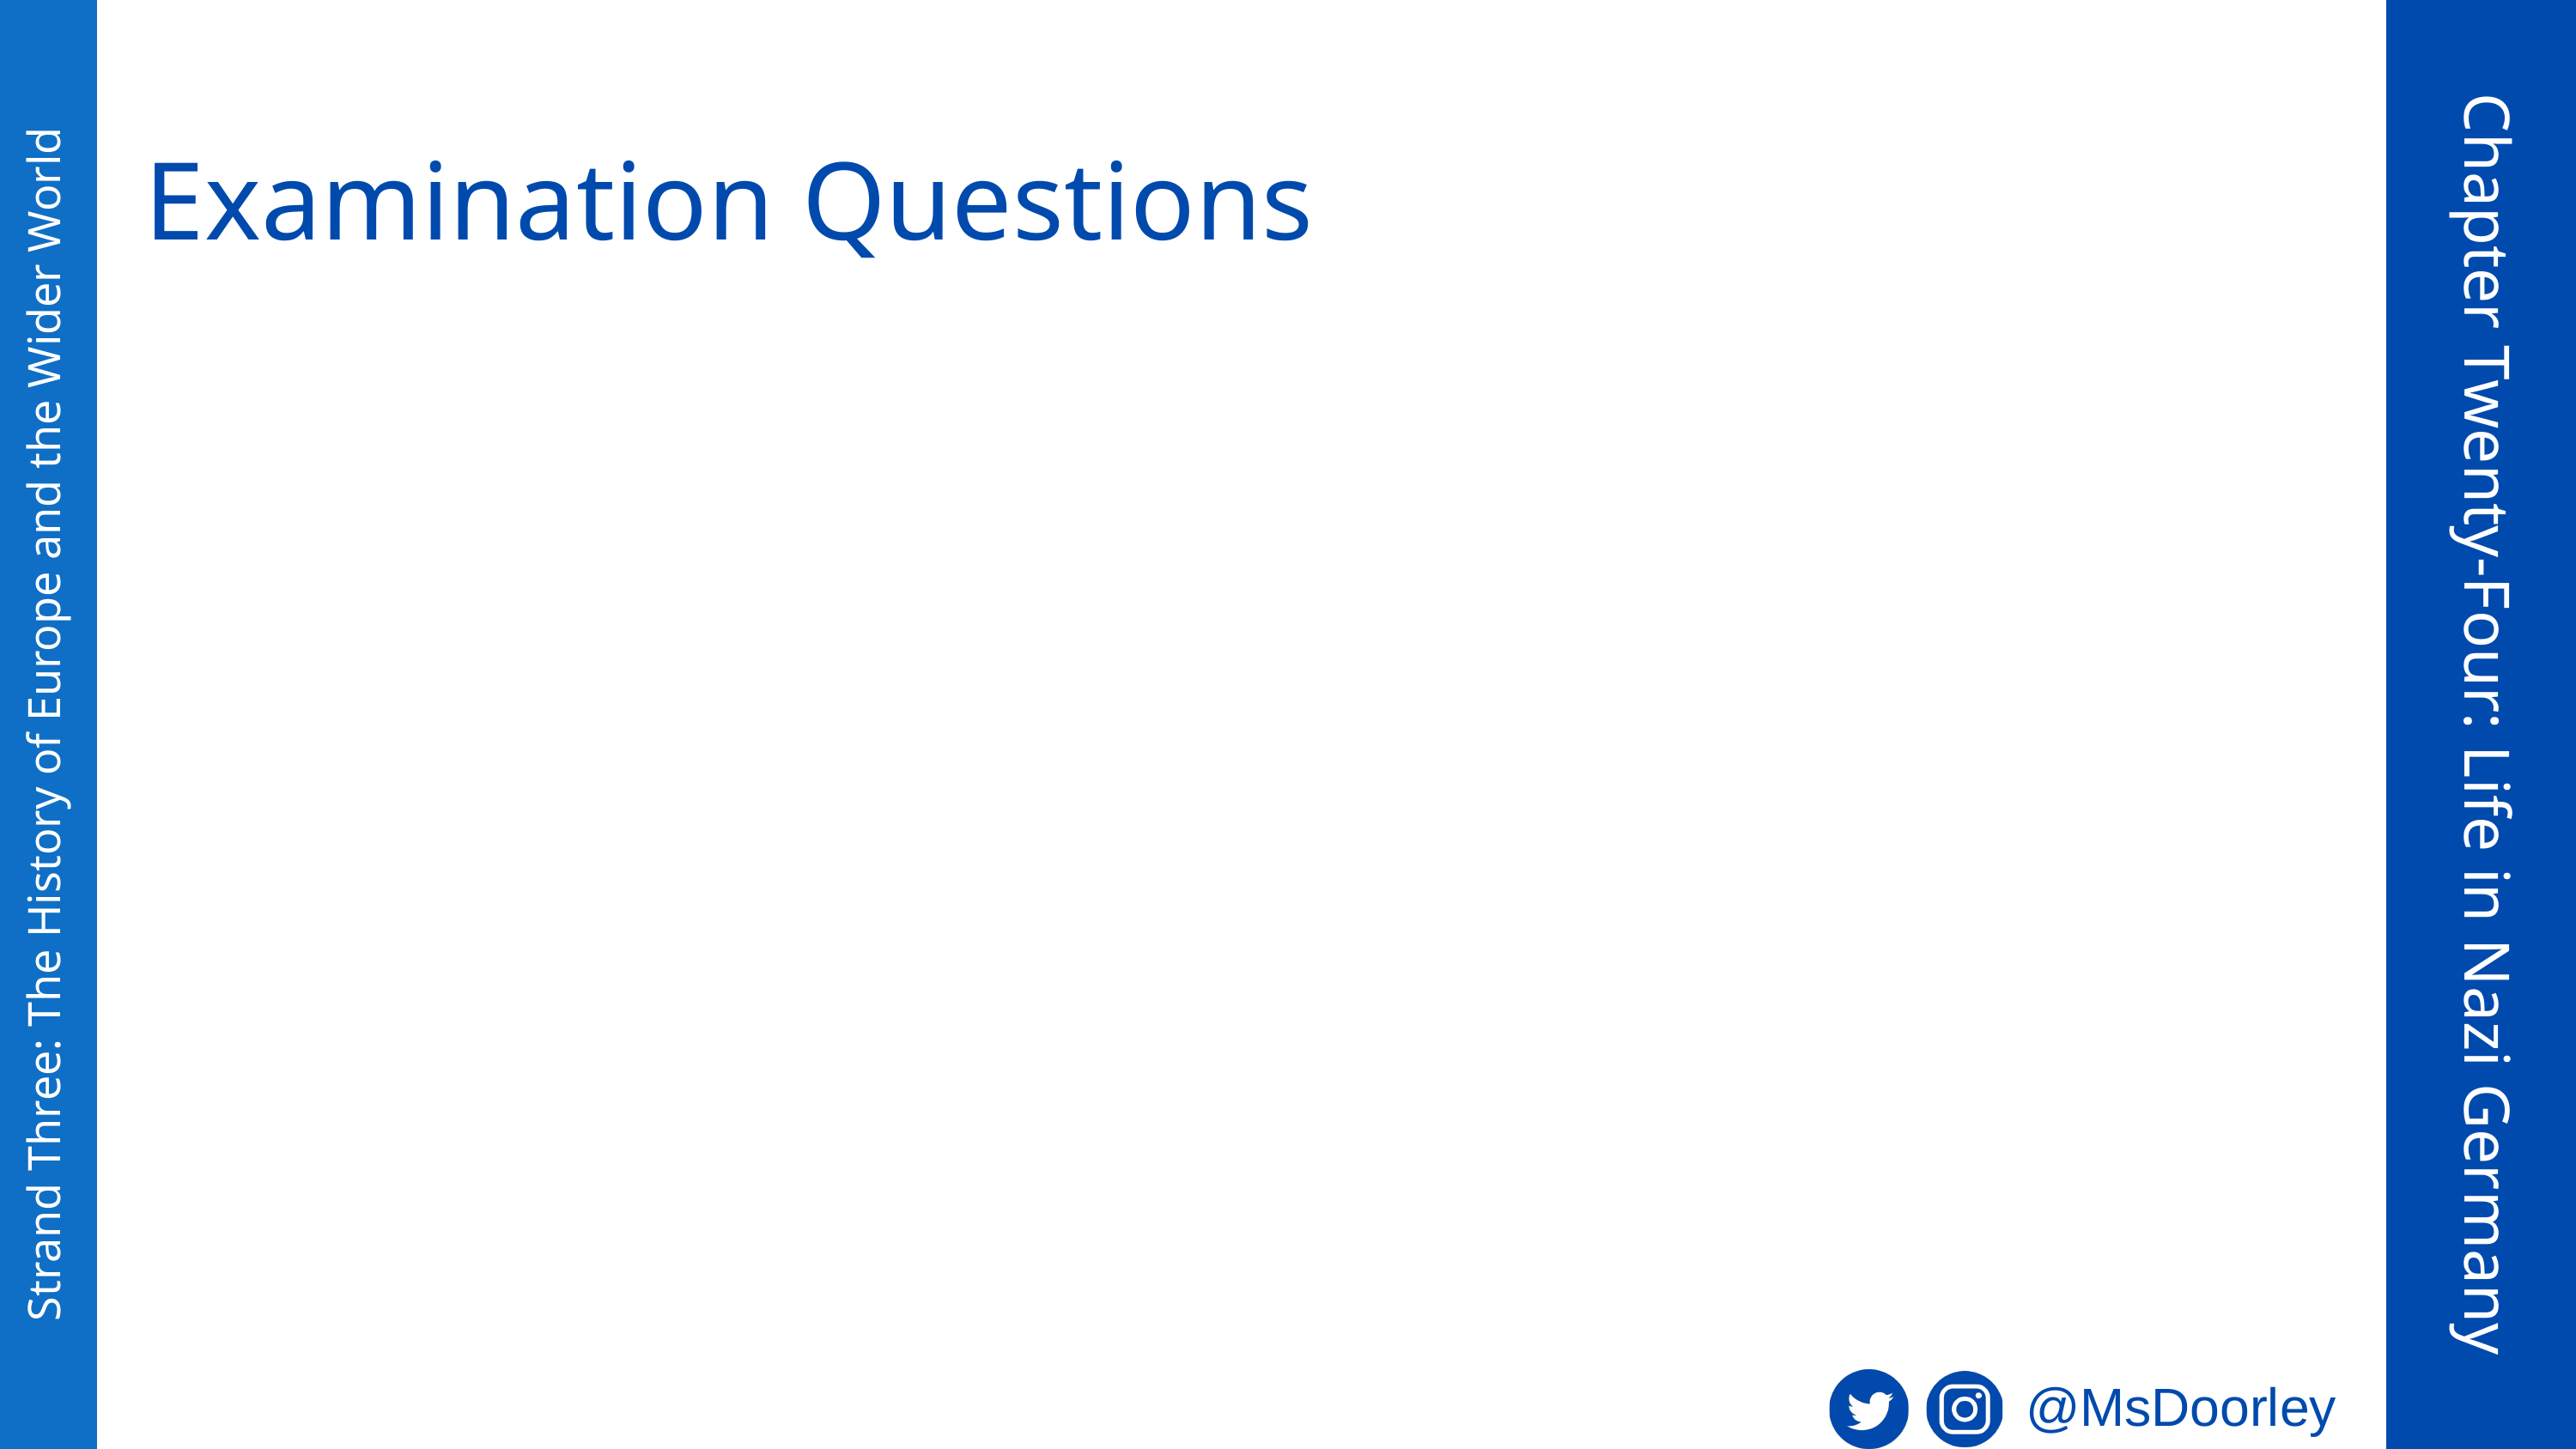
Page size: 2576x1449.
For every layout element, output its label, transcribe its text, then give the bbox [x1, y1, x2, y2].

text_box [0, 0, 97, 1449]
text_box Examination Questions [144, 111, 2361, 262]
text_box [2385, 0, 2576, 1449]
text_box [1829, 1369, 2386, 1449]
